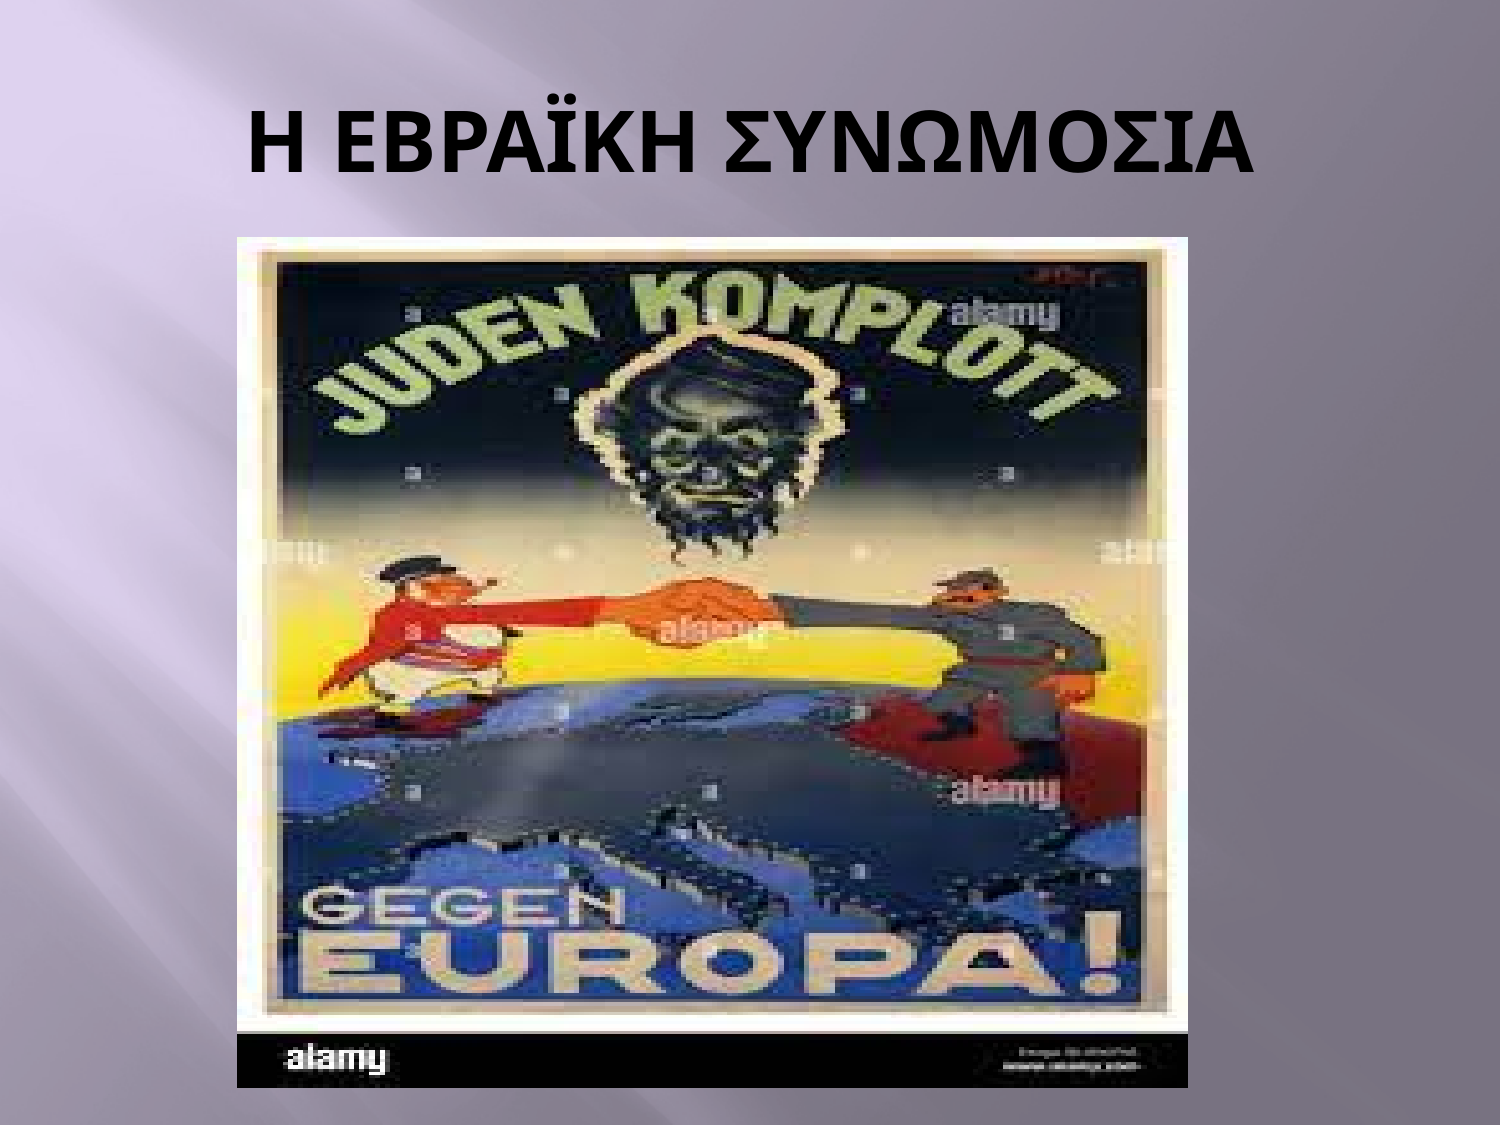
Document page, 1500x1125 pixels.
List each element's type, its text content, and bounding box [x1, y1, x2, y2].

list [237, 237, 1188, 1088]
title Η ΕΒΡΑΪΚΗ ΣΥΝΩΜΟΣΙΑ [75, 45, 1425, 233]
